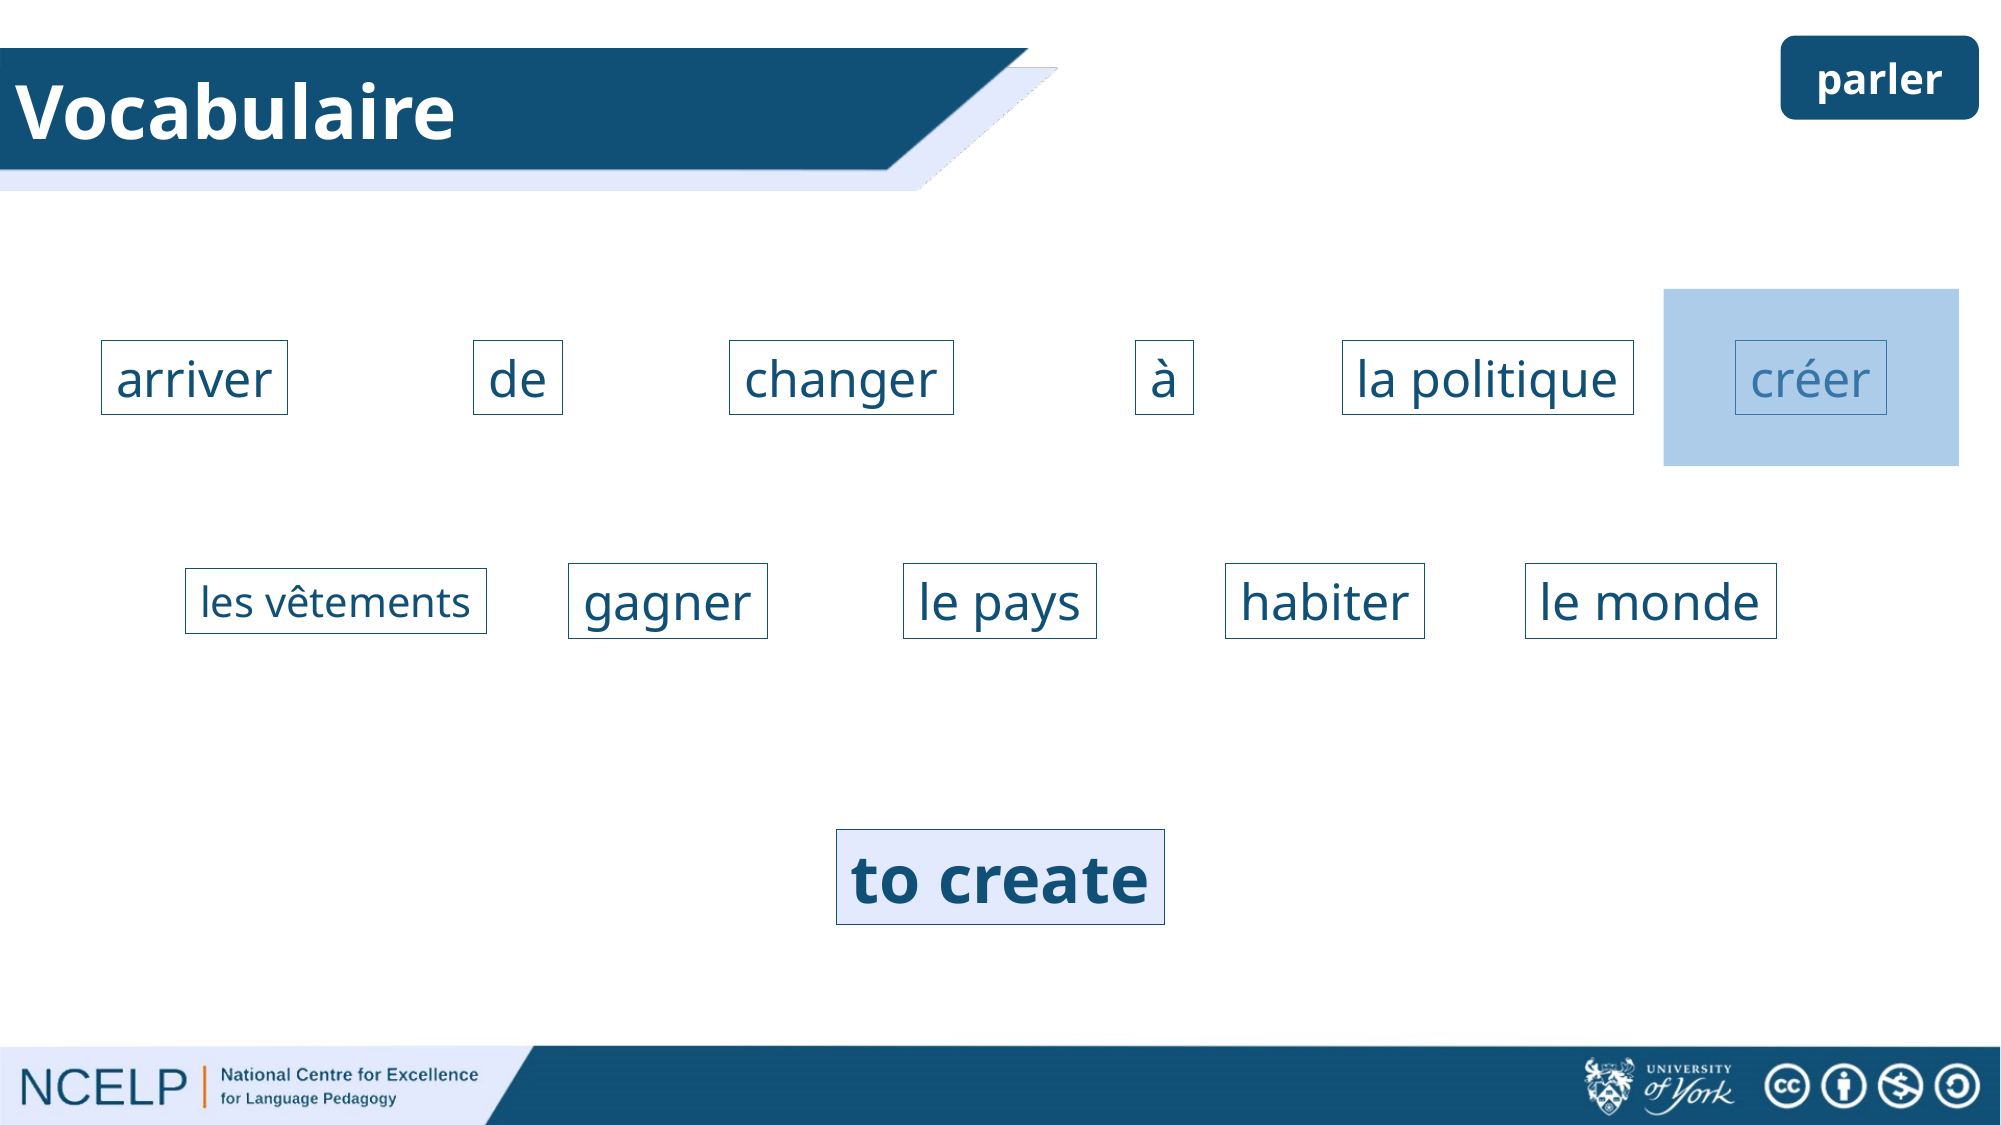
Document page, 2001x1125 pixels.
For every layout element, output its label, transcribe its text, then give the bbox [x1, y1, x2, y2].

text_box [1663, 288, 1959, 467]
text_box le monde [1525, 563, 1777, 639]
text_box à [1135, 340, 1194, 415]
text_box arriver [101, 340, 288, 415]
text_box gagner [568, 563, 768, 639]
text_box le pays [903, 563, 1097, 639]
text_box de [473, 340, 563, 415]
text_box les vêtements [185, 568, 487, 634]
text_box la politique [1342, 340, 1634, 415]
text_box habiter [1225, 563, 1425, 639]
text_box to create [836, 829, 1165, 925]
text_box changer [729, 340, 954, 415]
picture [0, 0, 2001, 1125]
text_box parler [1780, 35, 1979, 120]
